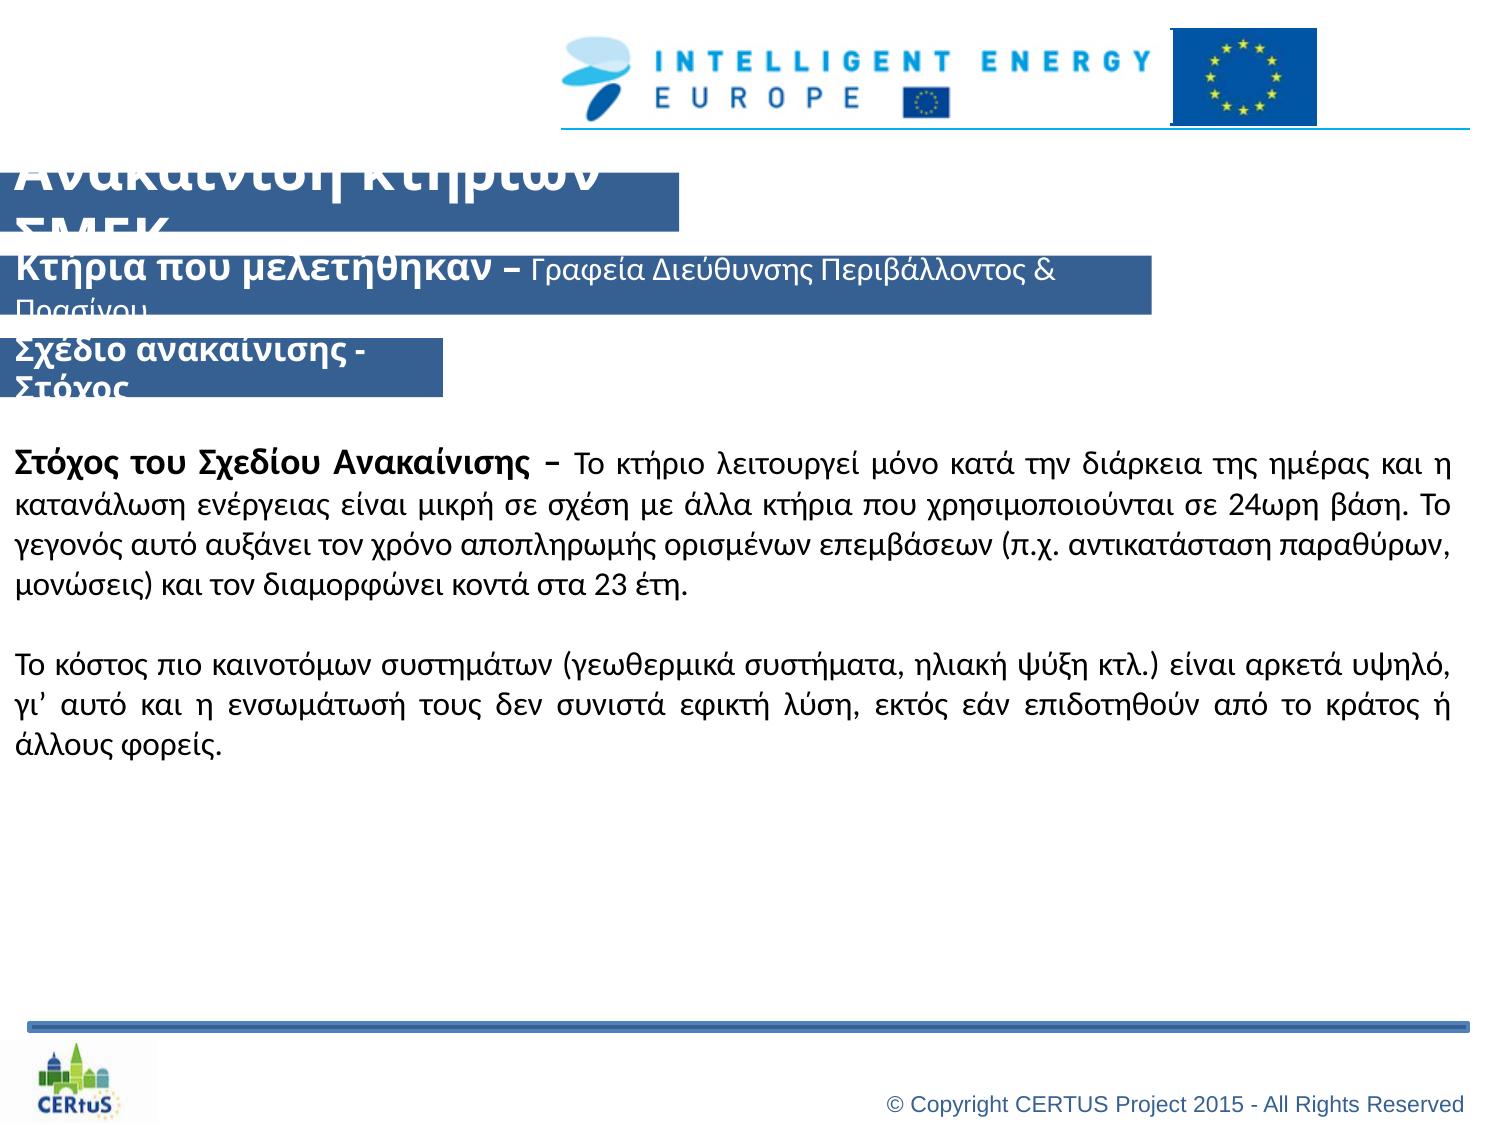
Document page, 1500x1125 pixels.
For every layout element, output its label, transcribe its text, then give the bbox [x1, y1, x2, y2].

picture [560, 28, 1318, 126]
text_box Κτήρια που μελετήθηκαν – Γραφεία Διεύθυνσης Περιβάλλοντος & Πρασίνου [0, 253, 1154, 317]
text_box © Copyright CERTUS Project 2015 - All Rights Reserved [844, 1082, 1480, 1125]
text_box Ανακαίνιση κτηρίων ΣΜΕΚ [0, 171, 681, 234]
text_box Στόχος του Σχεδίου Ανακαίνισης – Το κτήριο λειτουργεί μόνο κατά την διάρκεια της ημέρας και η κατανάλωση ενέργειας είναι μικρή σε σχέση με άλλα κτήρια που χρησιμοποιούνται σε 24ωρη βάση. Το γεγονός αυτό αυξάνει τον χρόνο αποπληρωμής ορισμένων επεμβάσεων (π.χ. αντικατάσταση παραθύρων, μονώσεις) και τον διαμορφώνει κοντά στα 23 έτη. Το κόστος πιο καινοτόμων συστημάτων (γεωθερμικά συστήματα, ηλιακή ψύξη κτλ.) είναι αρκετά υψηλό, γι’ αυτό και η ενσωμάτωσή τους δεν συνιστά εφικτή λύση, εκτός εάν επιδοτηθούν από το κράτος ή άλλους φορείς. [0, 429, 1469, 770]
text_box Σχέδιο ανακαίνισης - Στόχος [0, 336, 445, 399]
picture [0, 1040, 159, 1124]
text_box [27, 1021, 1470, 1033]
